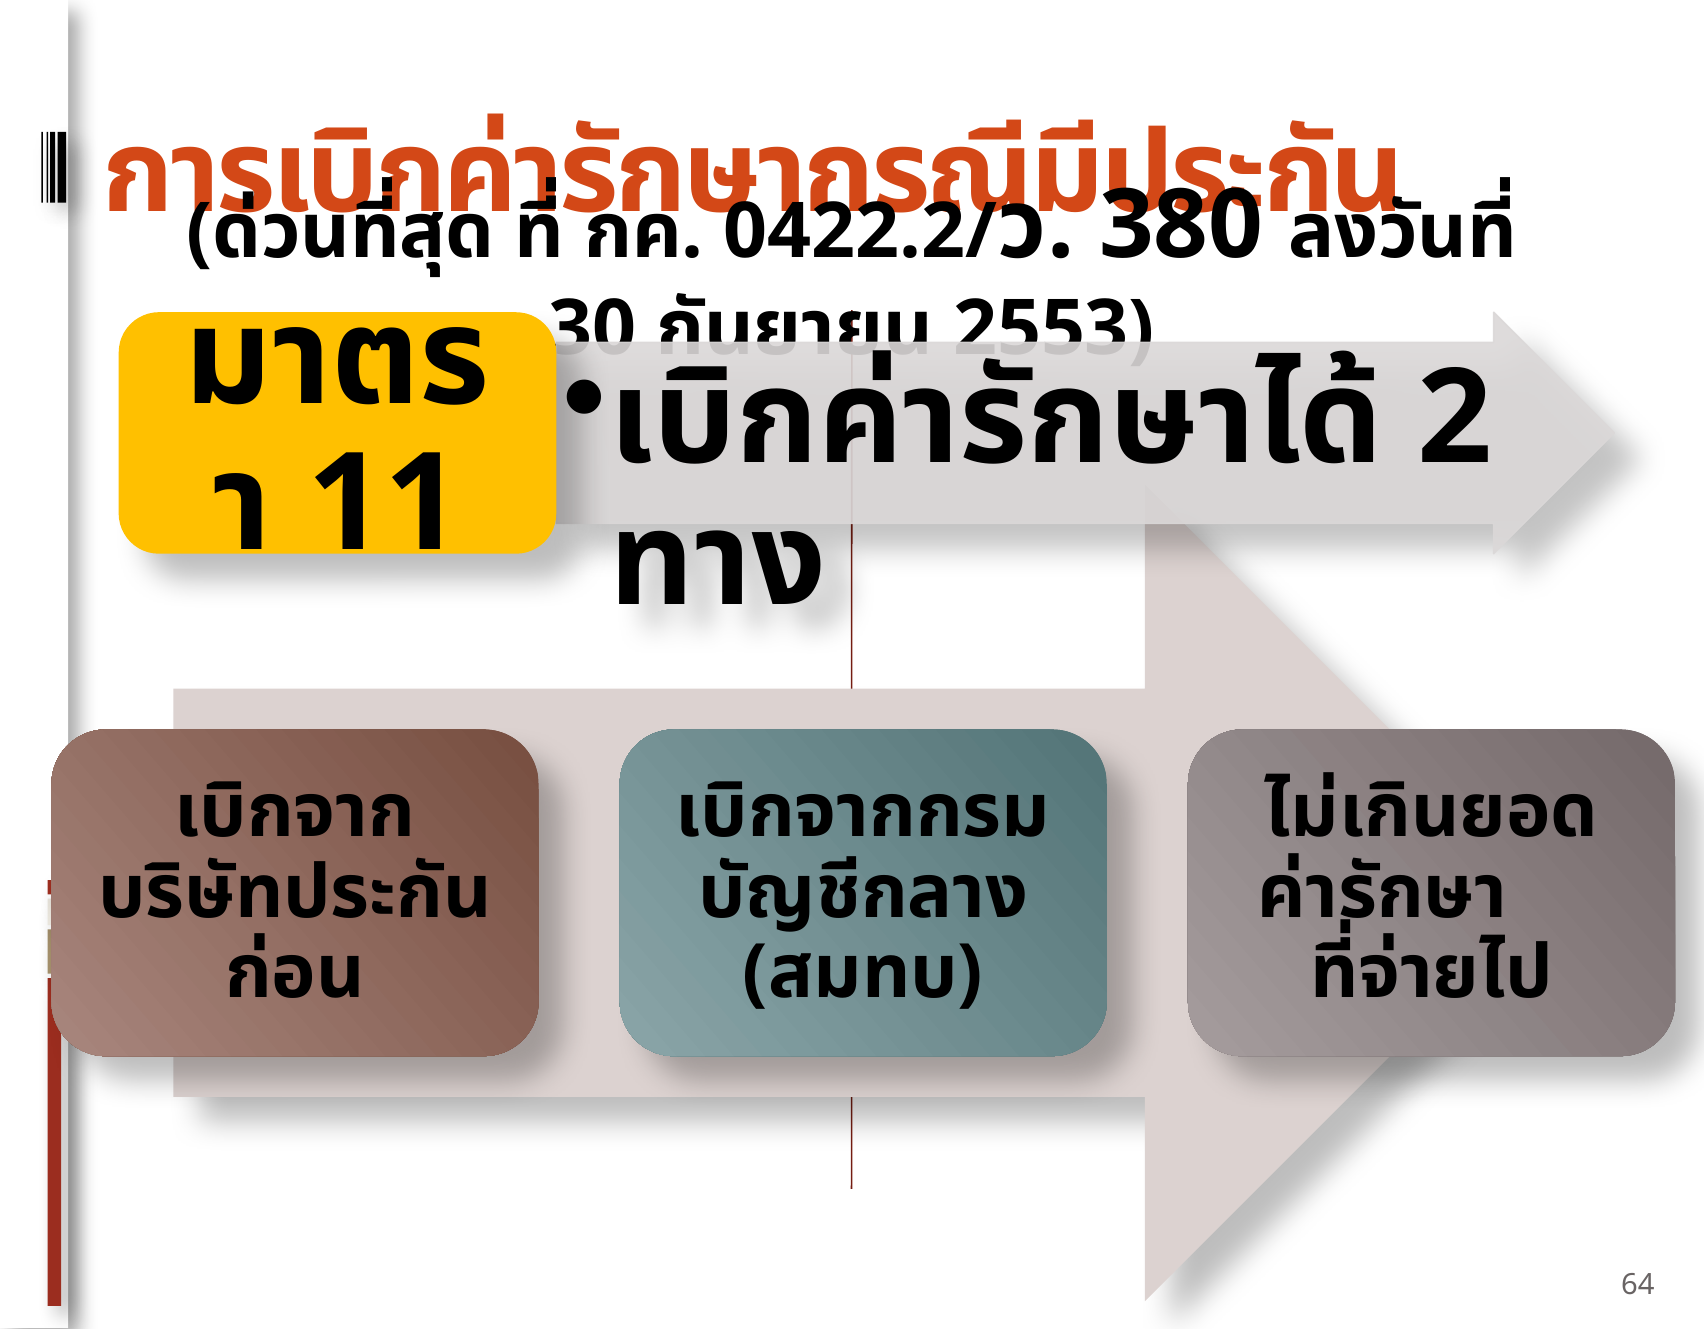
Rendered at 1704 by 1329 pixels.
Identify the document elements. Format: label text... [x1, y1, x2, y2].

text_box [51, 484, 1676, 1302]
text_box (ด่วนที่สุด ที่ กค. 0422.2/ว. 380 ลงวันที่ 30 กันยายน 2553) [146, 207, 1557, 311]
title การเบิกค่ารักษากรณีมีประกัน [85, 40, 1619, 292]
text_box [118, 311, 1615, 554]
